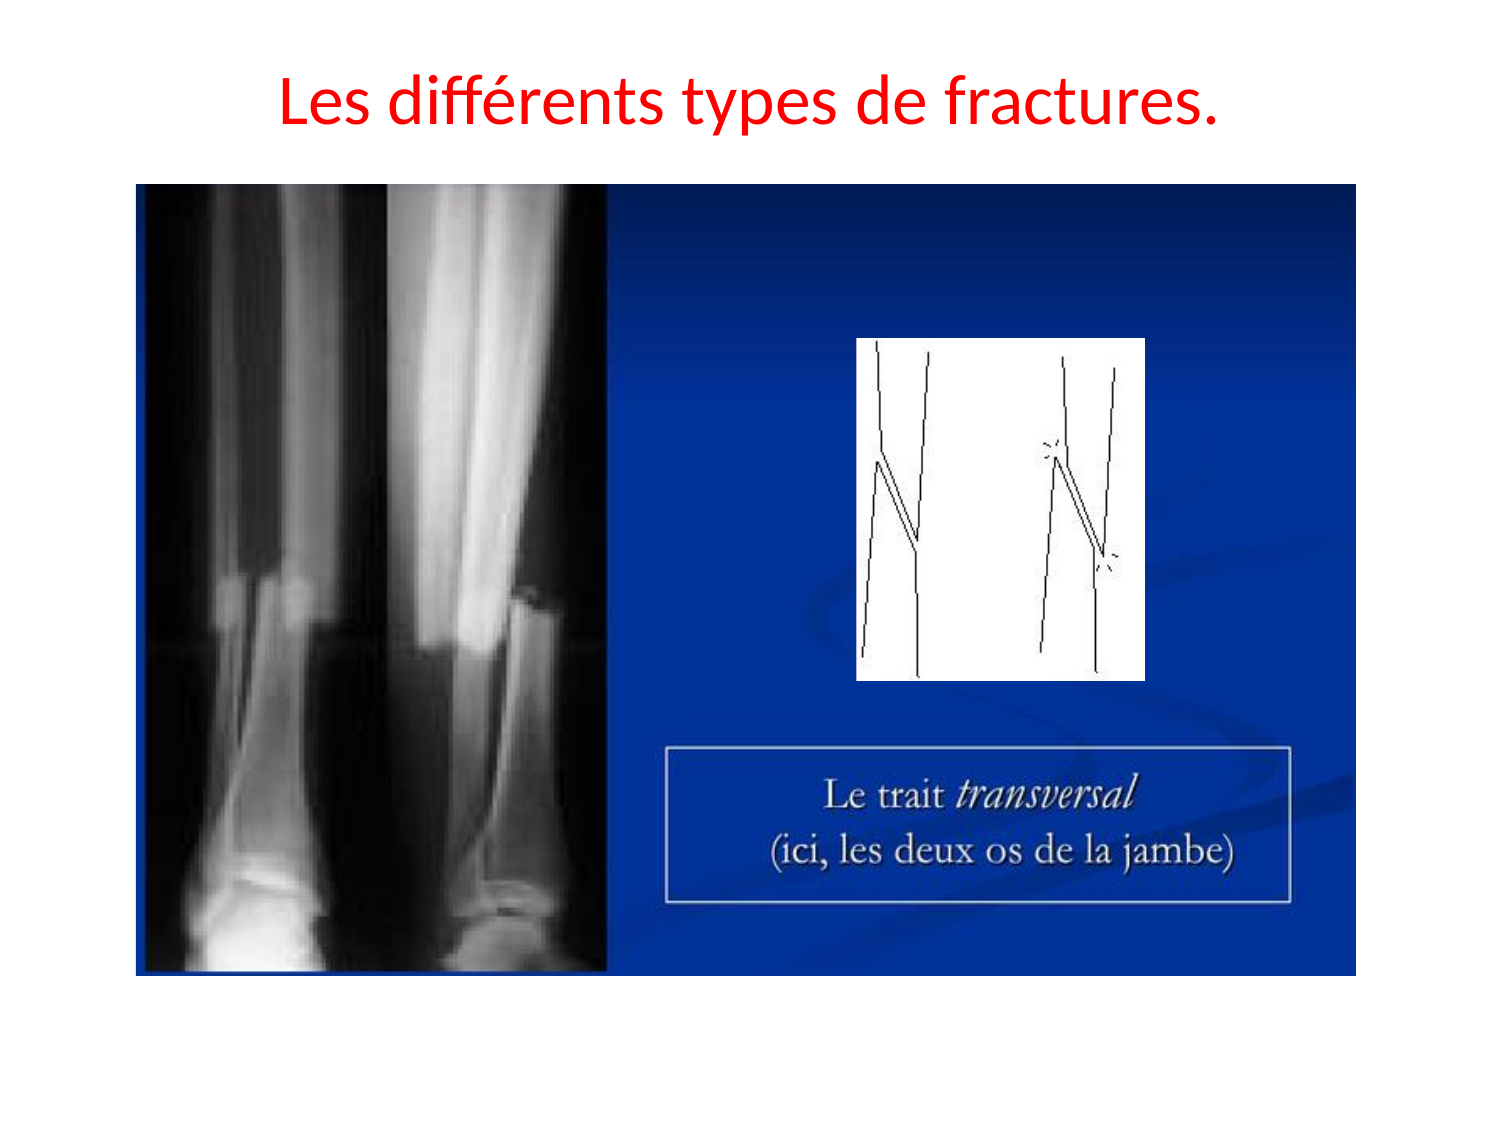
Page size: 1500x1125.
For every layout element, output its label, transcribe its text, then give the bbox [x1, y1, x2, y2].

picture [855, 337, 1146, 681]
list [135, 184, 1357, 977]
title Les différents types de fractures. [75, 45, 1425, 233]
